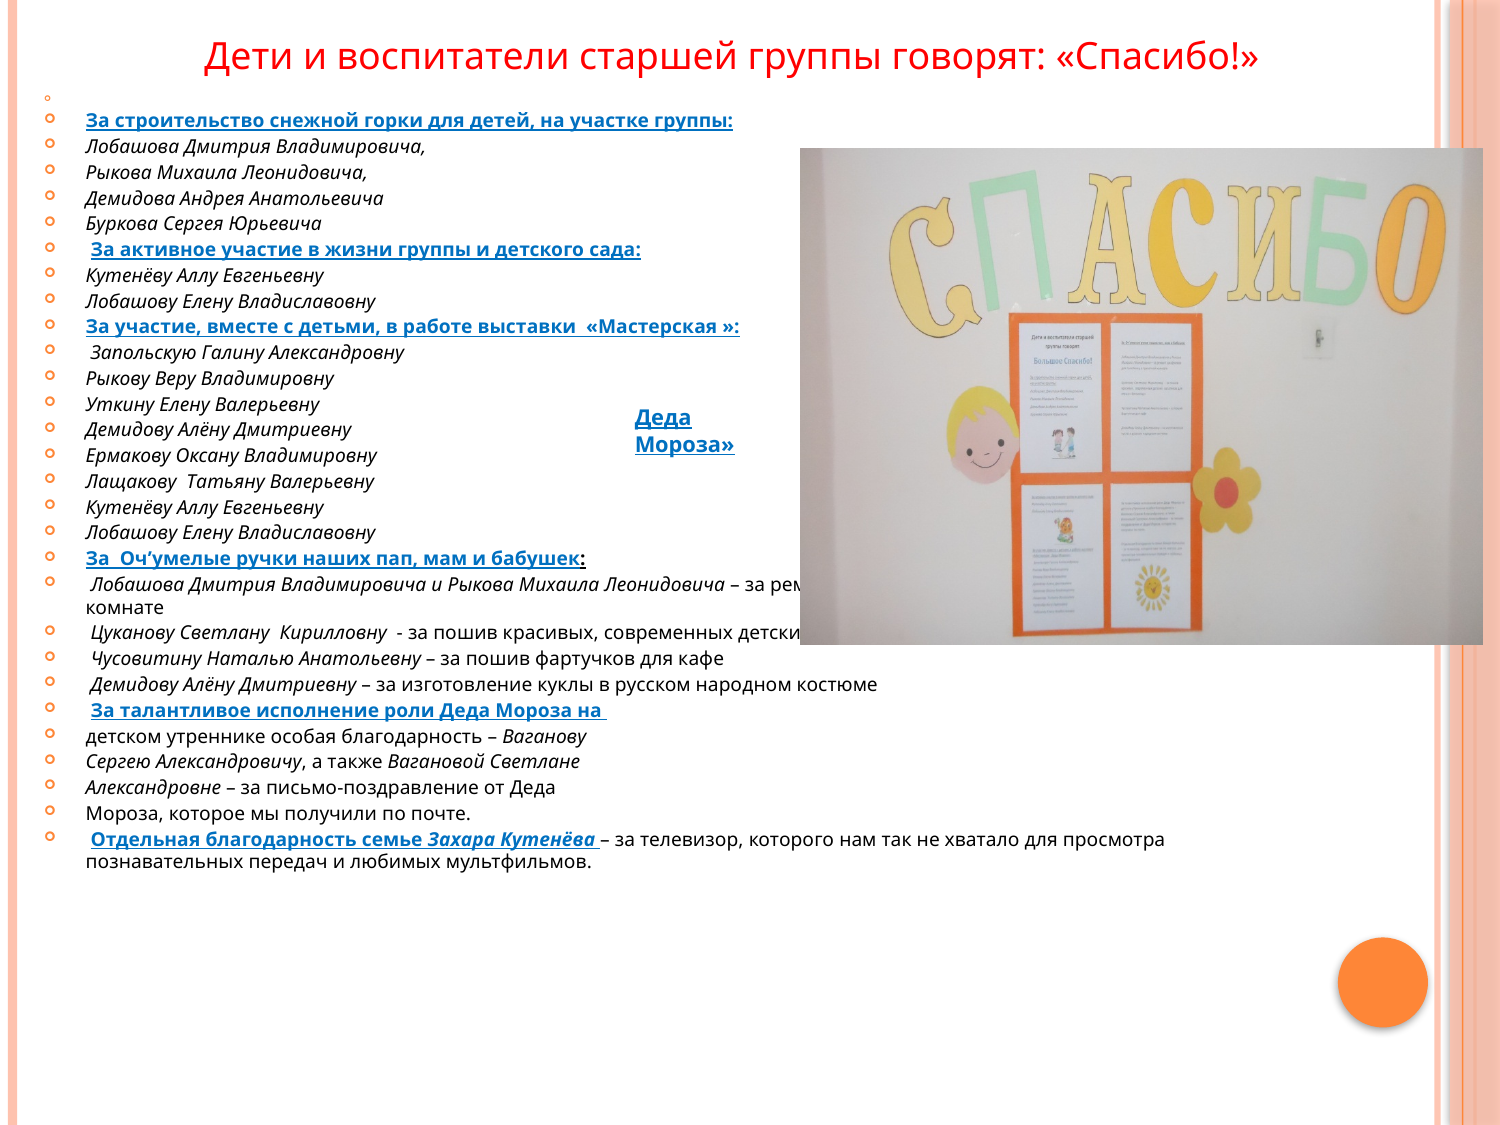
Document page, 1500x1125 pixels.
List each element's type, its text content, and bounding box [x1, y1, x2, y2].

text_box Деда Мороза» [620, 396, 793, 464]
list За строительство снежной горки для детей, на участке группы: Лобашова Дмитрия Владимировича, Рыкова Михаила Леонидовича, Демидова Андрея Анатольевича Буркова Сергея Юрьевича За активное участие в жизни группы и детского сада: Кутенёву Аллу Евгеньевну Лобашову Елену Владиславовну За участие, вместе с детьми, в работе выставки «Мастерская »: Запольскую Галину Александровну Рыкову Веру Владимировну Уткину Елену Валерьевну Демидову Алёну Дмитриевну Ермакову Оксану Владимировну Лащакову Татьяну Валерьевну Кутенёву Аллу Евгеньевну Лобашову Елену Владиславовну За Оч’умелые ручки наших пап, мам и бабушек: Лобашова Дмитрия Владимировича и Рыкова Михаила Леонидовича – за ремонт шкафчиков для полотенец в туалетной комнате Цуканову Светлану Кирилловну - за пошив красивых, современных детских халатиков для игры в «Больницу» Чусовитину Наталью Анатольевну – за пошив фартучков для кафе Демидову Алёну Дмитриевну – за изготовление куклы в русском народном костюме За талантливое исполнение роли Деда Мороза на детском утреннике особая благодарность – Ваганову Сергею Александровичу, а также Вагановой Светлане Александровне – за письмо-поздравление от Деда Мороза, которое мы получили по почте. Отдельная благодарность семье Захара Кутенёва – за телевизор, которого нам так не хватало для просмотра познавательных передач и любимых мультфильмов. [29, 84, 1243, 904]
picture [799, 148, 1483, 646]
text_box Дети и воспитатели старшей группы говорят: «Спасибо!» [76, 24, 1388, 84]
